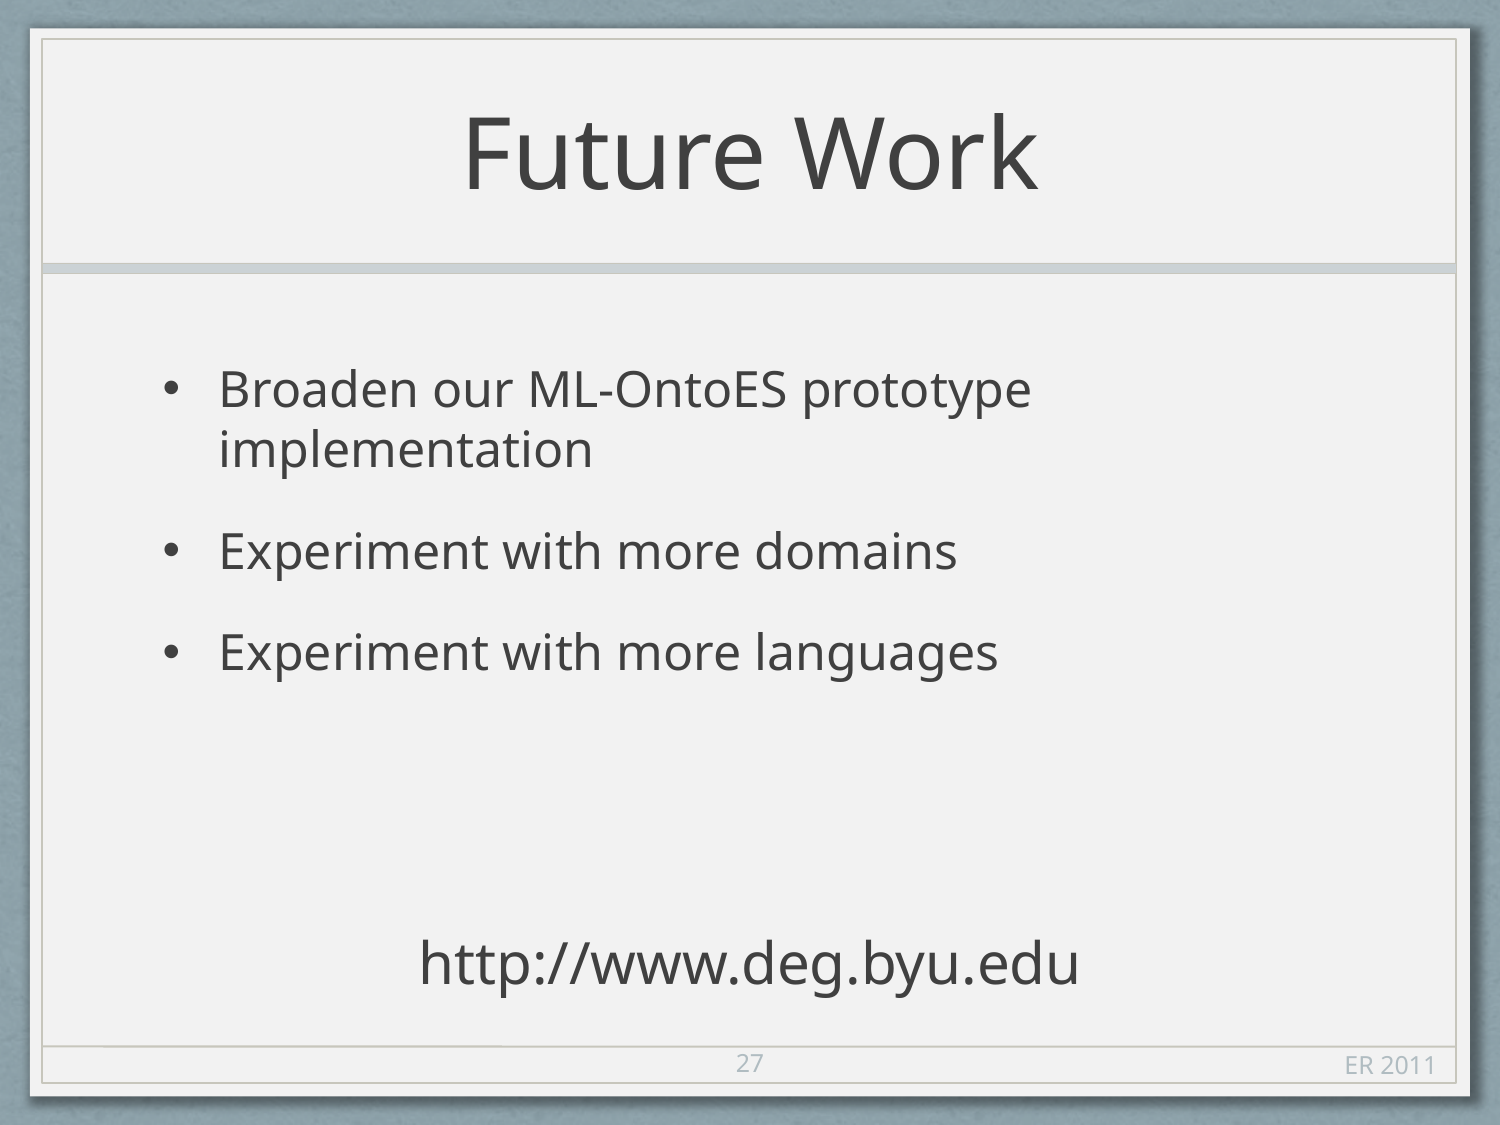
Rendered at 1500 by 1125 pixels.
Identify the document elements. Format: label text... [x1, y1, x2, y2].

list Broaden our ML-OntoES prototype implementation Experiment with more domains Experiment with more languages http://www.deg.byu.edu [147, 350, 1353, 995]
slide_number 27 [687, 1042, 813, 1088]
title Future Work [147, 40, 1353, 260]
footer ER 2011 [977, 1045, 1453, 1088]
